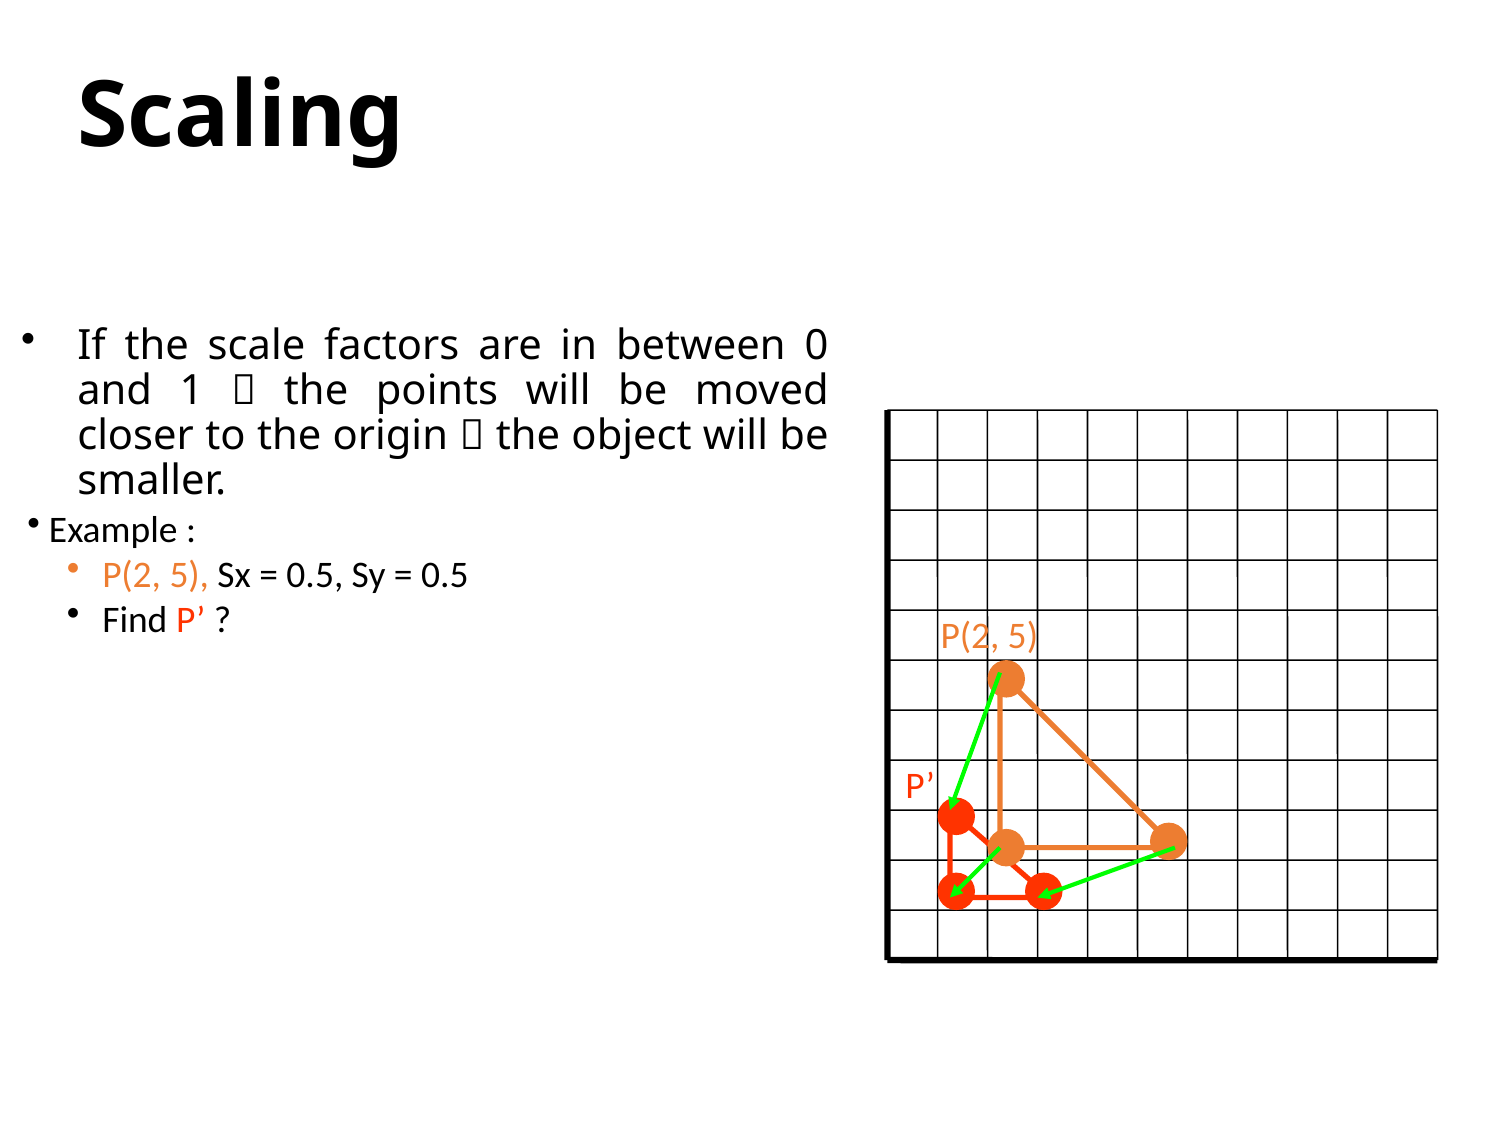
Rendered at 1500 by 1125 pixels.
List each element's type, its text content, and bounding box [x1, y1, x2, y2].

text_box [1057, 660, 1188, 867]
text_box If the scale factors are in between 0 and 1  the points will be moved closer to the origin  the object will be smaller. [6, 316, 844, 604]
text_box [937, 814, 1063, 911]
text_box Scaling [62, 16, 1338, 204]
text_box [949, 672, 1175, 898]
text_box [887, 410, 1438, 961]
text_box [12, 497, 1057, 814]
